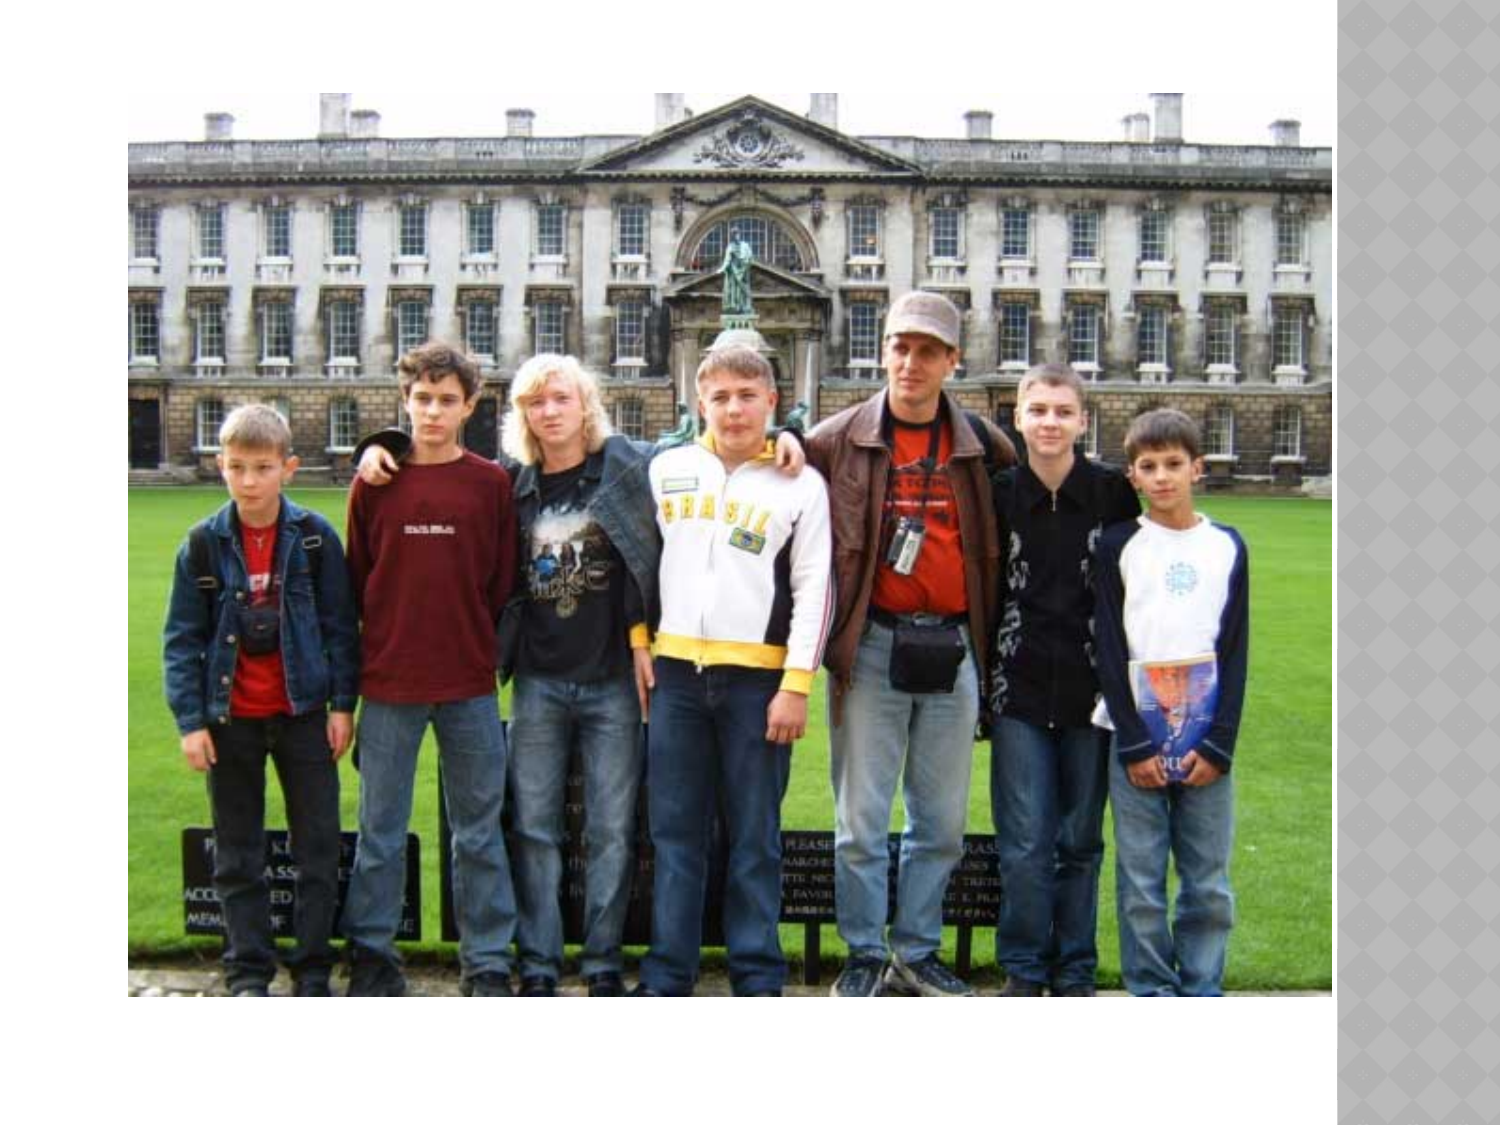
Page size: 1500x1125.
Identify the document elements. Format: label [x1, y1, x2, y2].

picture [128, 93, 1333, 997]
